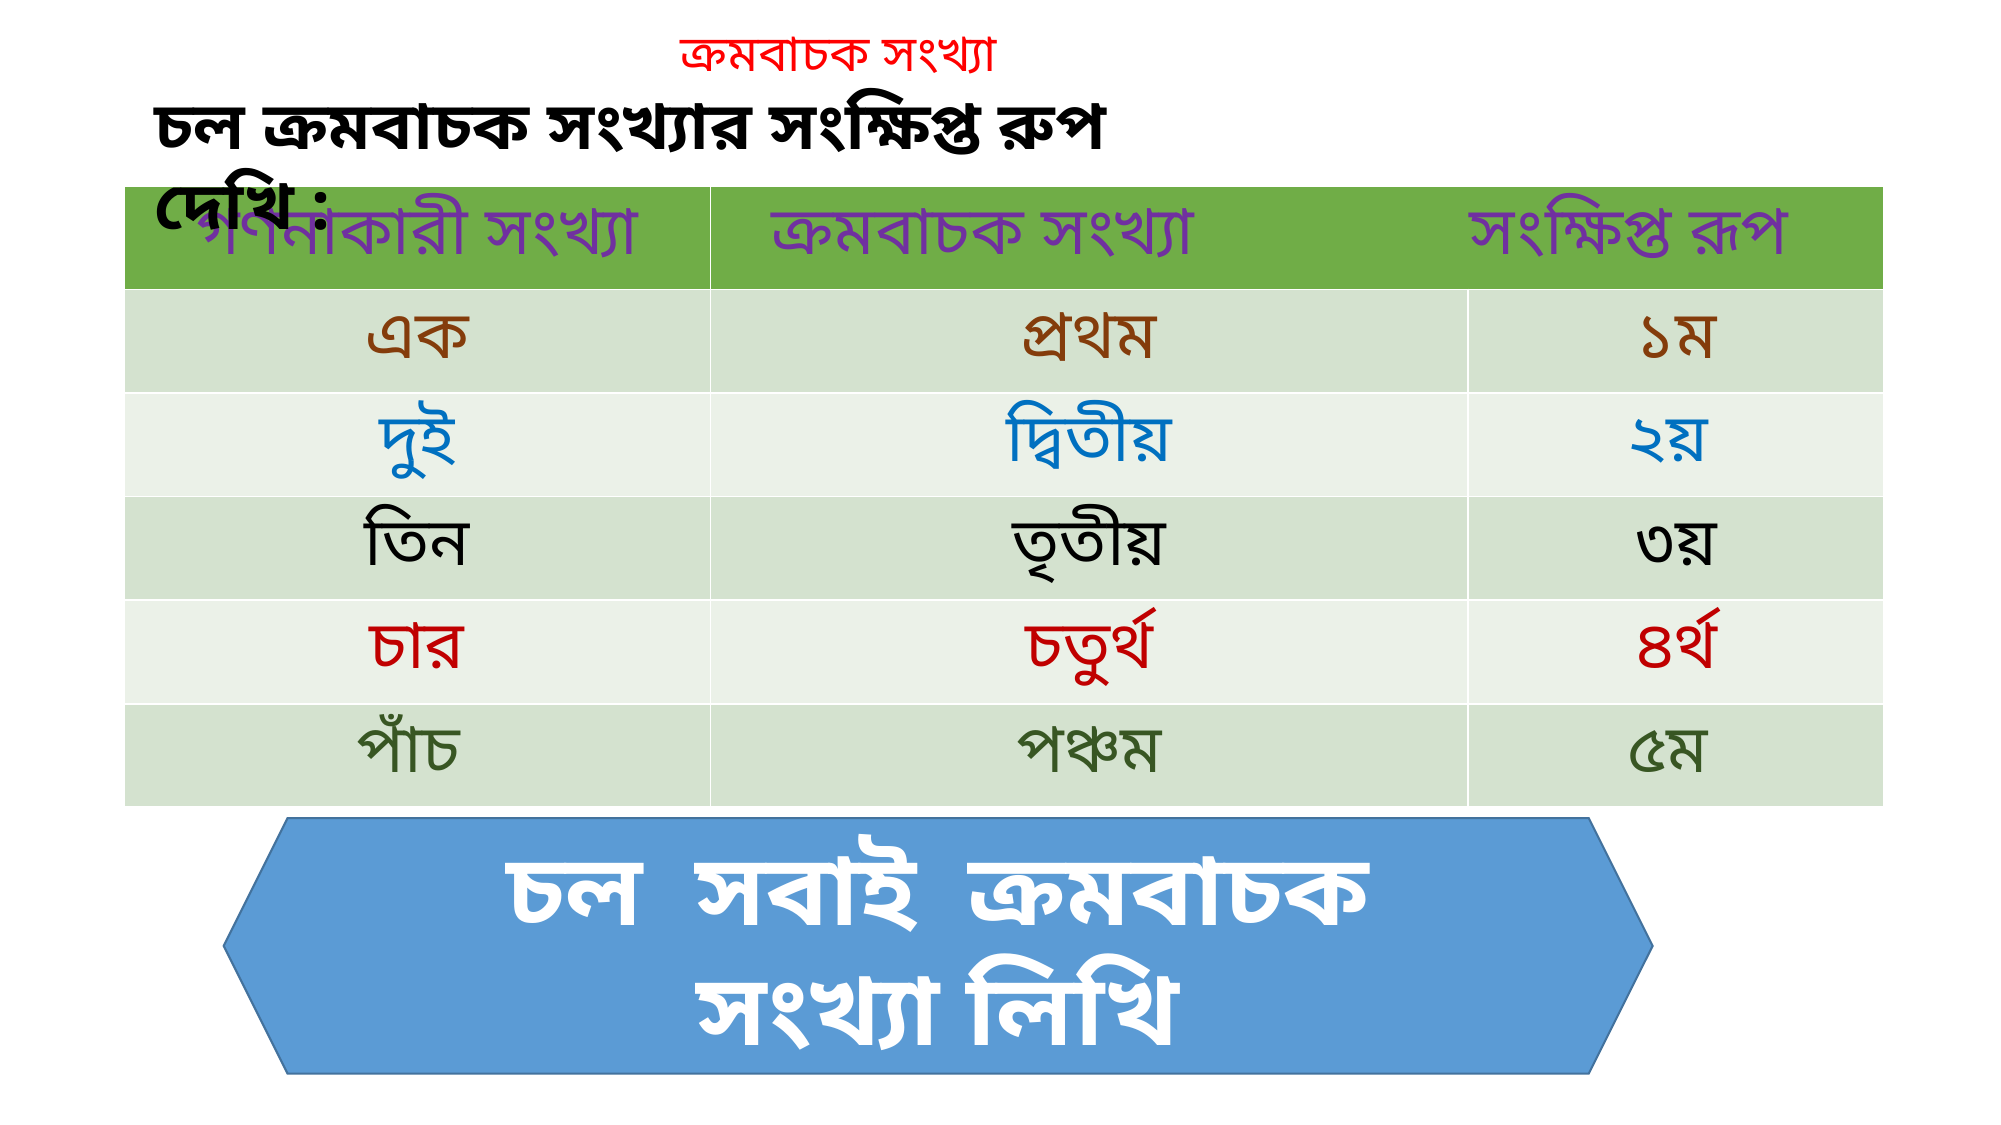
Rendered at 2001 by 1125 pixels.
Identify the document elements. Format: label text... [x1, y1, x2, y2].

table_cell এক [125, 290, 710, 392]
table_header ক্রমবাচক সংখ্যা সংক্ষিপ্ত রূপ [711, 187, 1883, 289]
table_cell দুই [125, 394, 710, 496]
table_cell ৫ম [1469, 705, 1883, 806]
table_cell ২য় [1469, 394, 1883, 496]
table_cell চার [125, 601, 710, 703]
table_cell পাঁচ [125, 705, 710, 806]
table_cell চতুর্থ [711, 601, 1467, 703]
table_header গণনাকারী সংখ্যা [125, 187, 710, 289]
table_cell পঞ্চম [711, 705, 1467, 806]
table_cell ৪র্থ [1469, 601, 1883, 703]
text_box চল সবাই ক্রমবাচক সংখ্যা লিখি [222, 817, 1654, 1075]
table_cell প্রথম [711, 290, 1467, 392]
table_cell দ্বিতীয় [711, 394, 1467, 496]
text_box চল ক্রমবাচক সংখ্যার সংক্ষিপ্ত রুপ দেখি : [139, 75, 1259, 251]
table_cell তৃতীয় [711, 497, 1467, 599]
table_cell তিন [125, 497, 710, 599]
text_box ক্রমবাচক সংখ্যা [665, 14, 1012, 89]
table_cell ৩য় [1469, 497, 1883, 599]
table_cell ১ম [1469, 290, 1883, 392]
